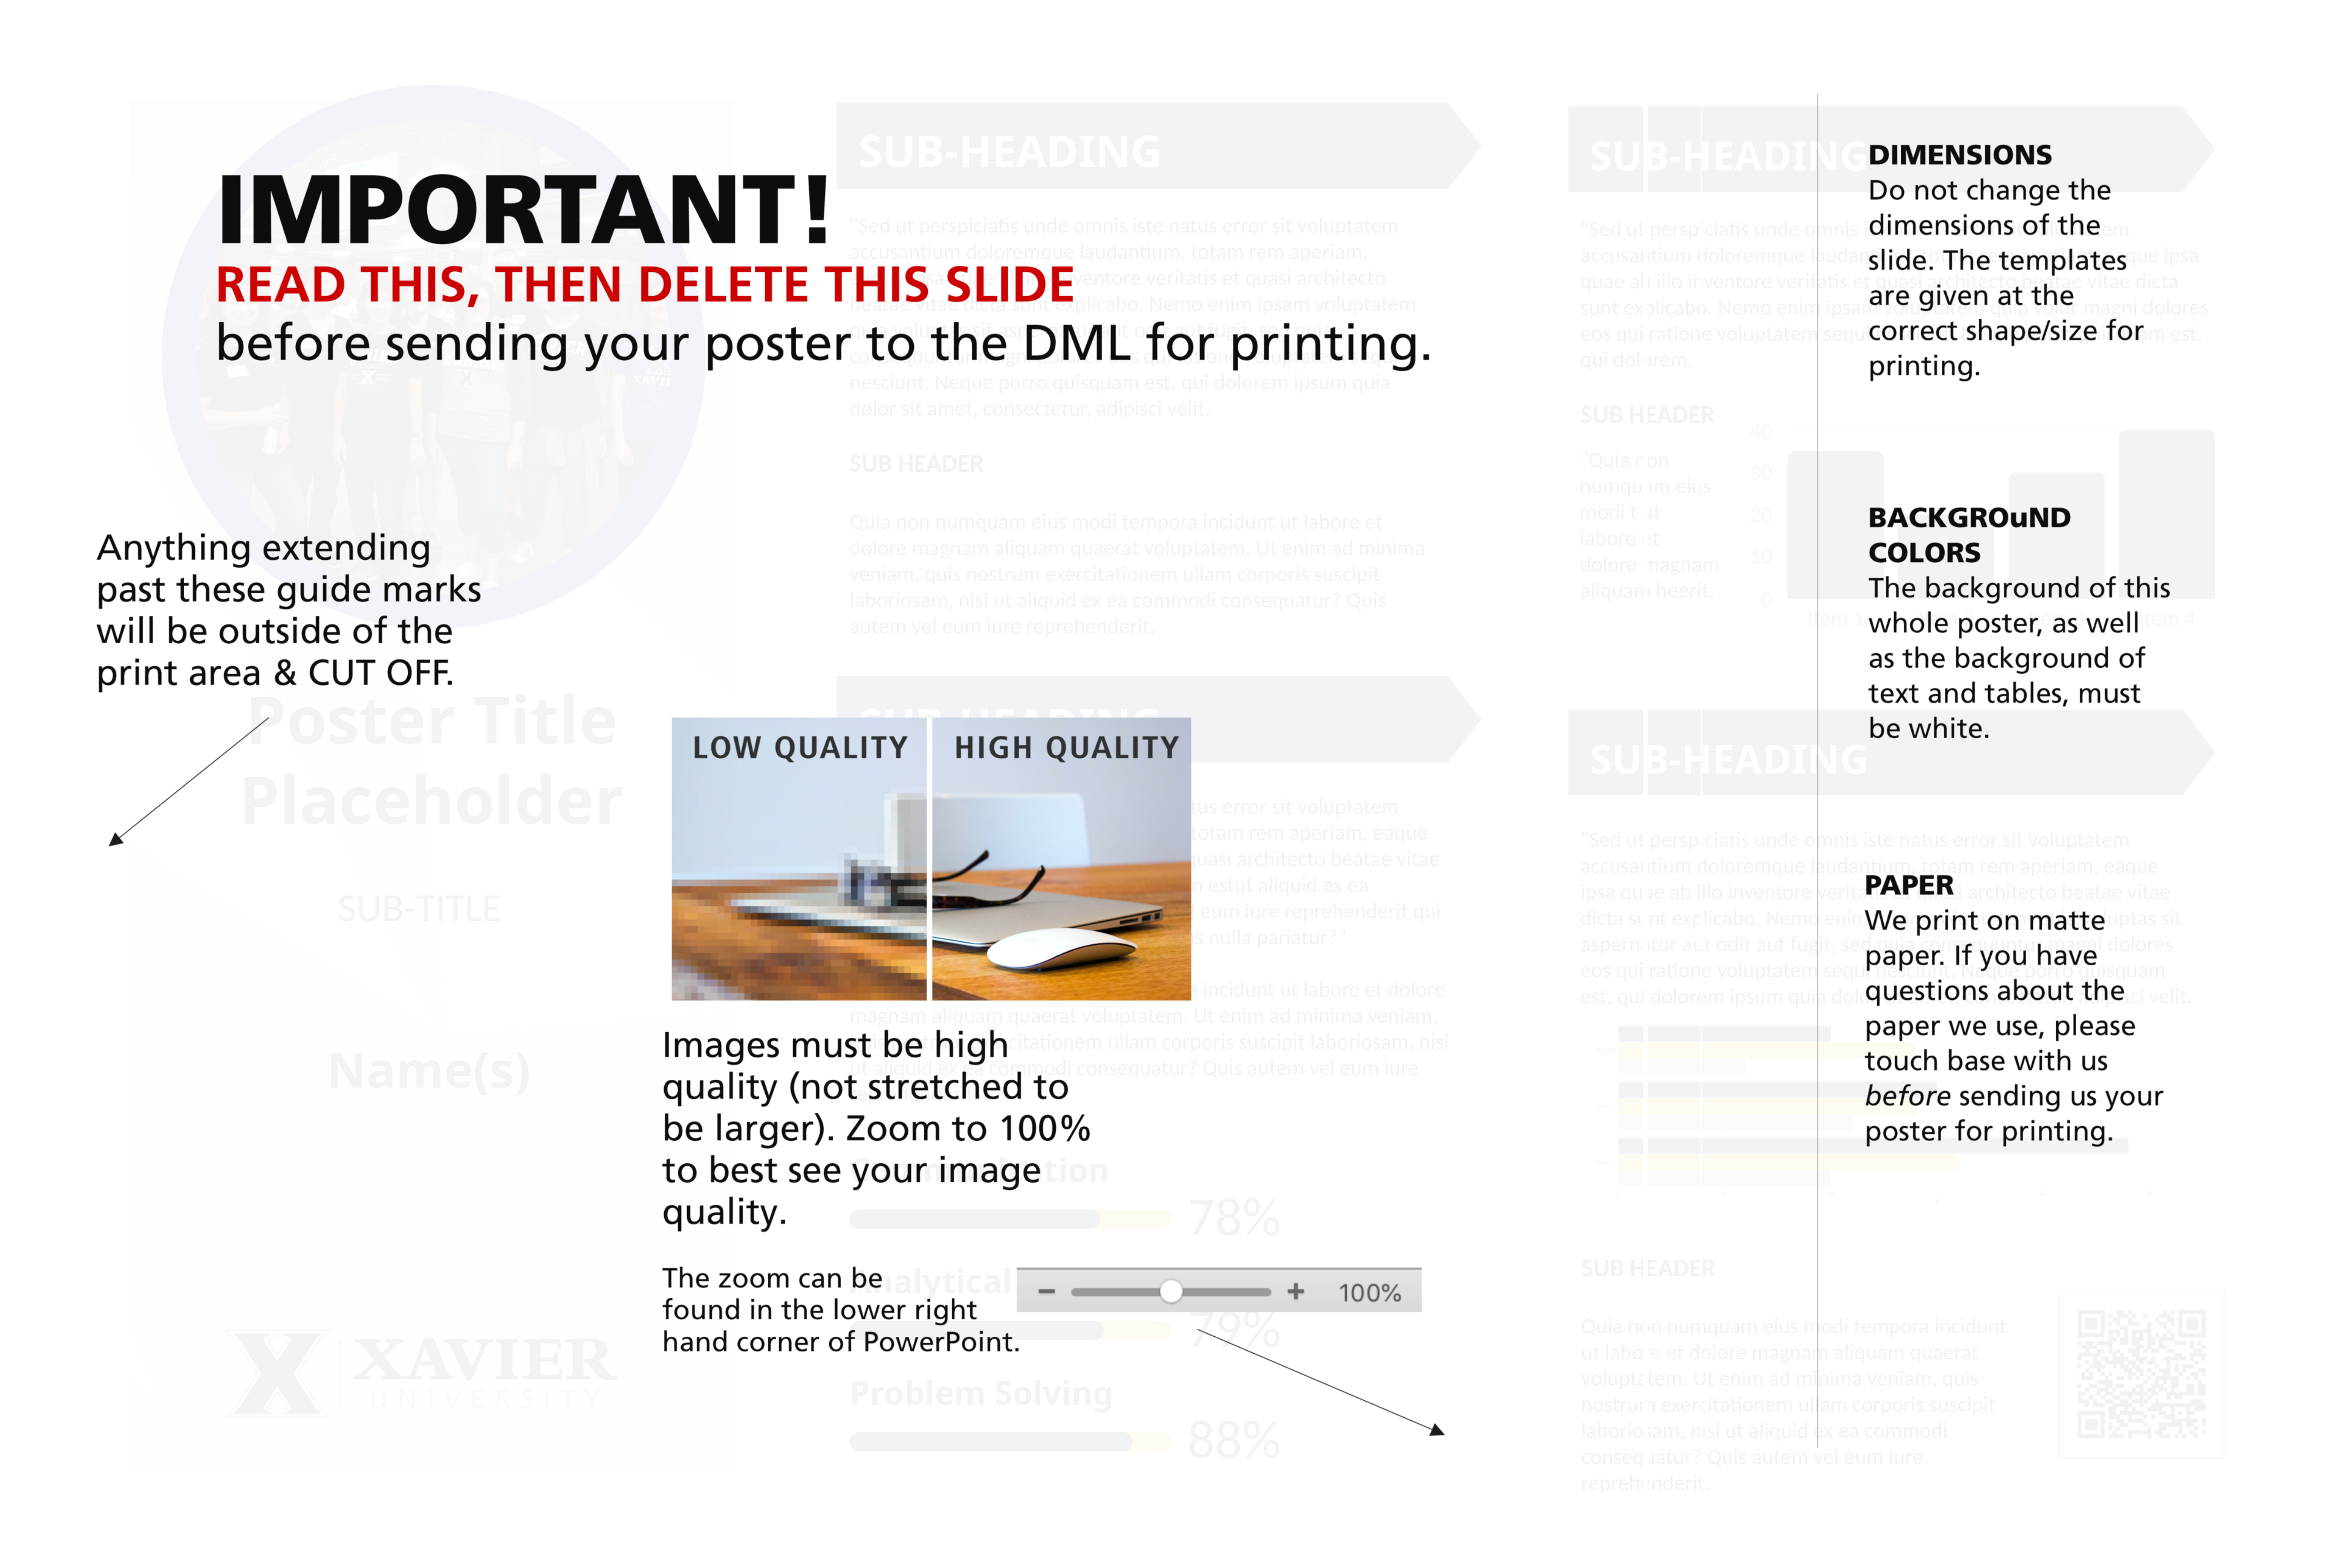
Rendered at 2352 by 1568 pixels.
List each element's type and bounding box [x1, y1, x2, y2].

text_box [14, 11, 2276, 1544]
